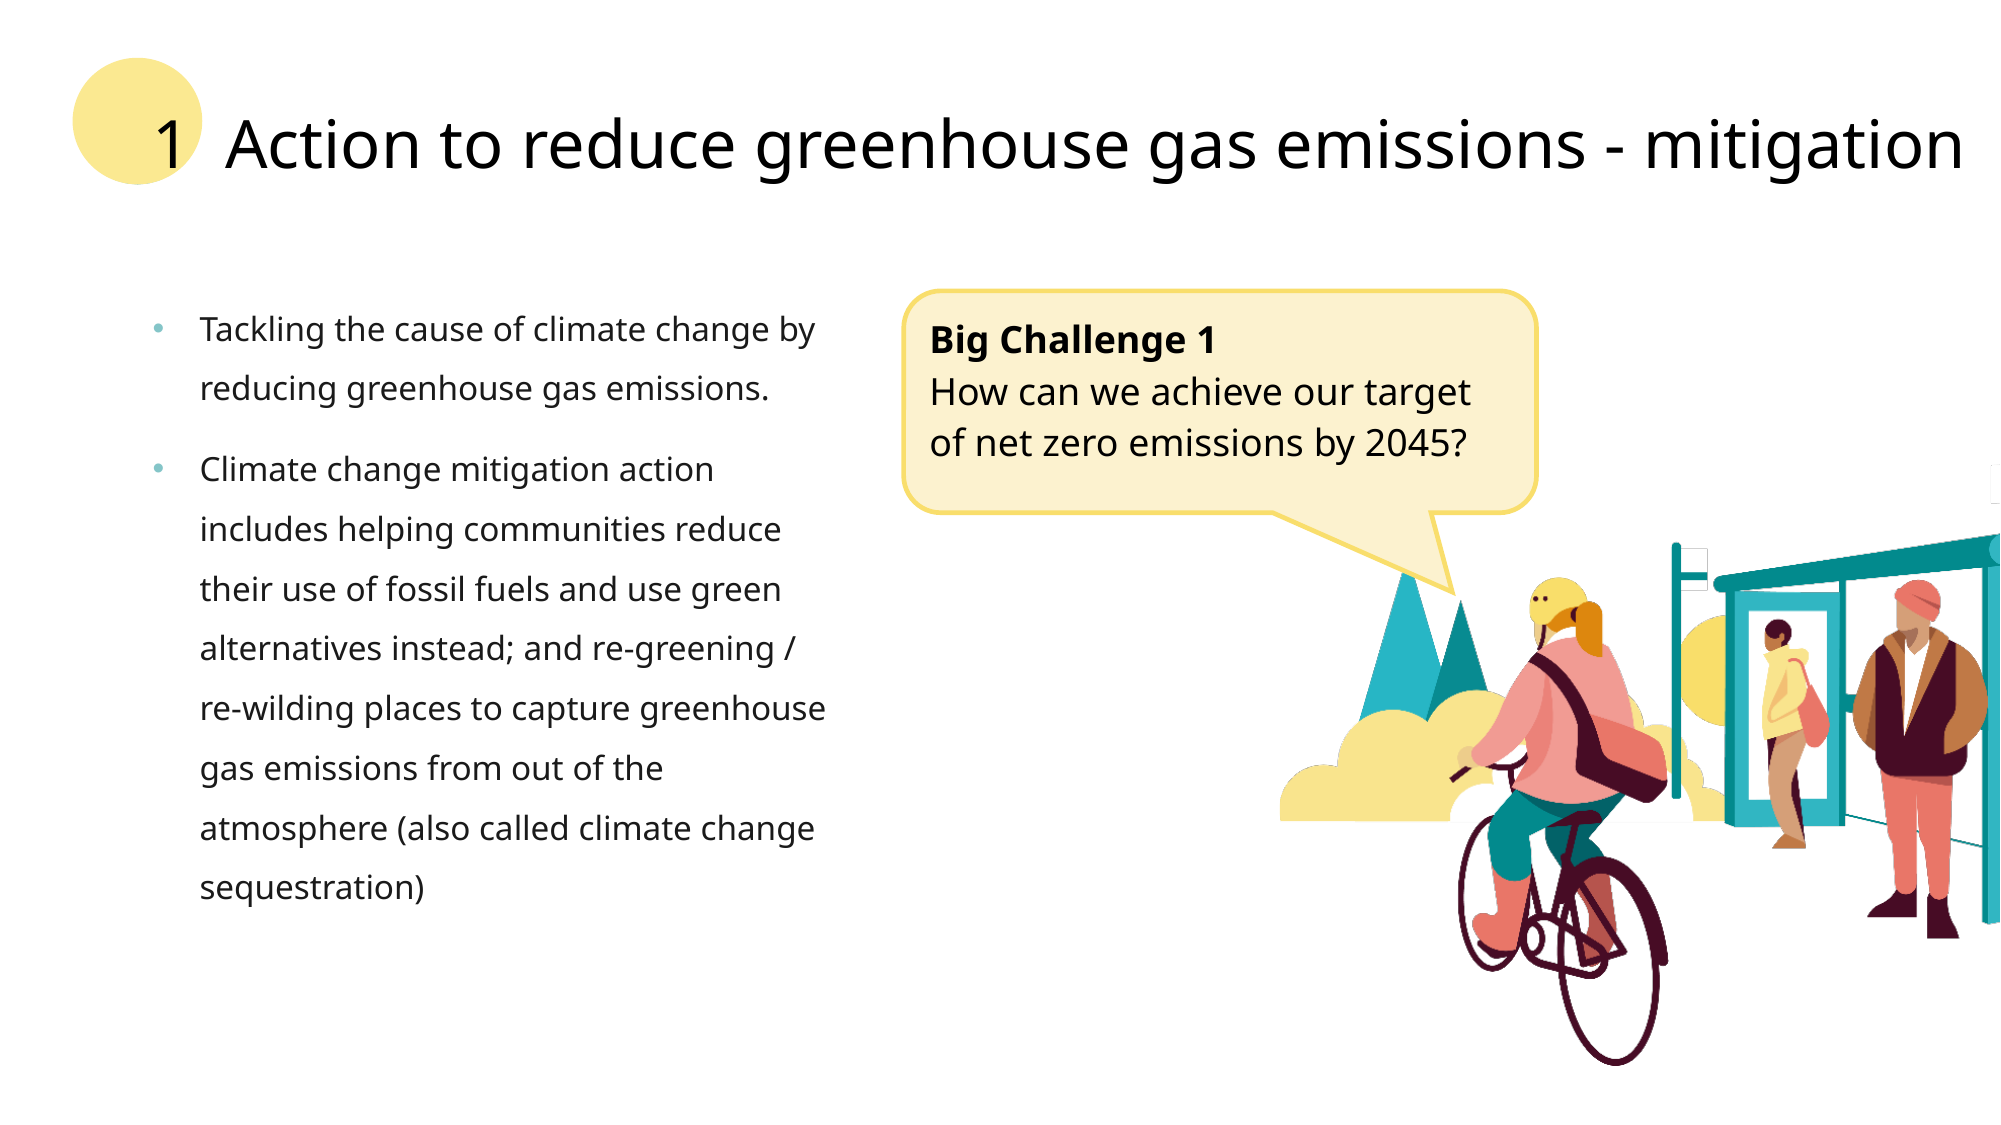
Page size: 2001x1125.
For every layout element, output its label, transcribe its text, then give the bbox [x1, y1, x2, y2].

list 1 Action to reduce greenhouse gas emissions - mitigation [137, 103, 2000, 265]
text_box [71, 56, 201, 186]
list Tackling the cause of climate change by reducing greenhouse gas emissions. Climate change mitigation action includes helping communities reduce their use of fossil fuels and use green alternatives instead; and re-greening / re-wilding places to capture greenhouse gas emissions from out of the atmosphere (also called climate change sequestration) [137, 280, 851, 1077]
text_box Big Challenge 1 How can we achieve our target of net zero emissions by 2045? [902, 289, 1538, 517]
picture [1279, 401, 2000, 1066]
